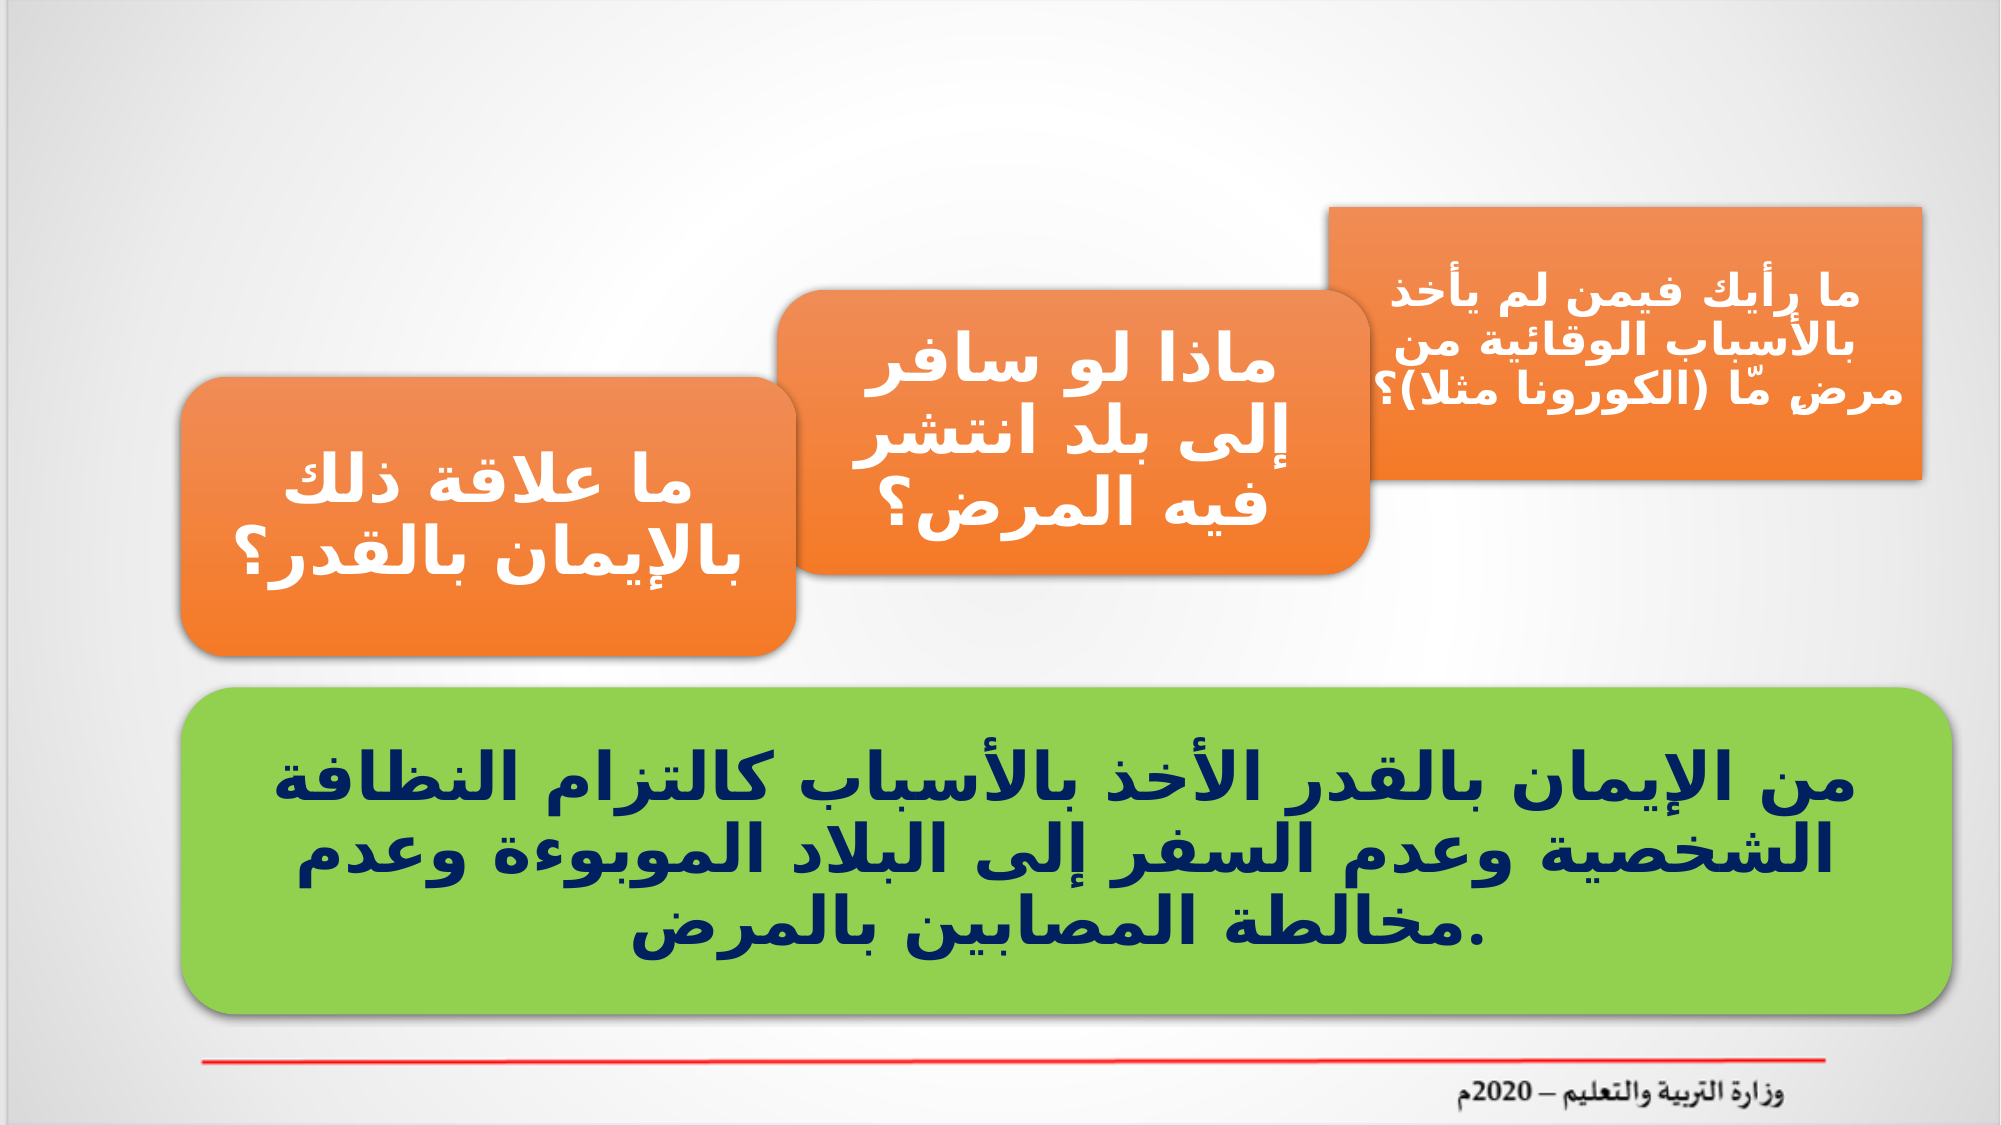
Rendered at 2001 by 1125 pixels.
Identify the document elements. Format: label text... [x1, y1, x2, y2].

picture [0, 0, 2001, 1125]
title ما رأيك فيمن لم يأخذ بالأسباب الوقائية من مرضٍ مّا (الكورونا مثلا)؟؟ [1329, 207, 1923, 480]
text_box ما علاقة ذلك بالإيمان بالقدر؟ [181, 376, 797, 657]
text_box من الإيمان بالقدر الأخذ بالأسباب كالتزام النظافة الشخصية وعدم السفر إلى البلاد الموبوءة وعدم مخالطة المصابين بالمرض. [181, 687, 1952, 1015]
text_box ماذا لو سافر إلى بلد انتشر فيه المرض؟ [777, 289, 1371, 575]
